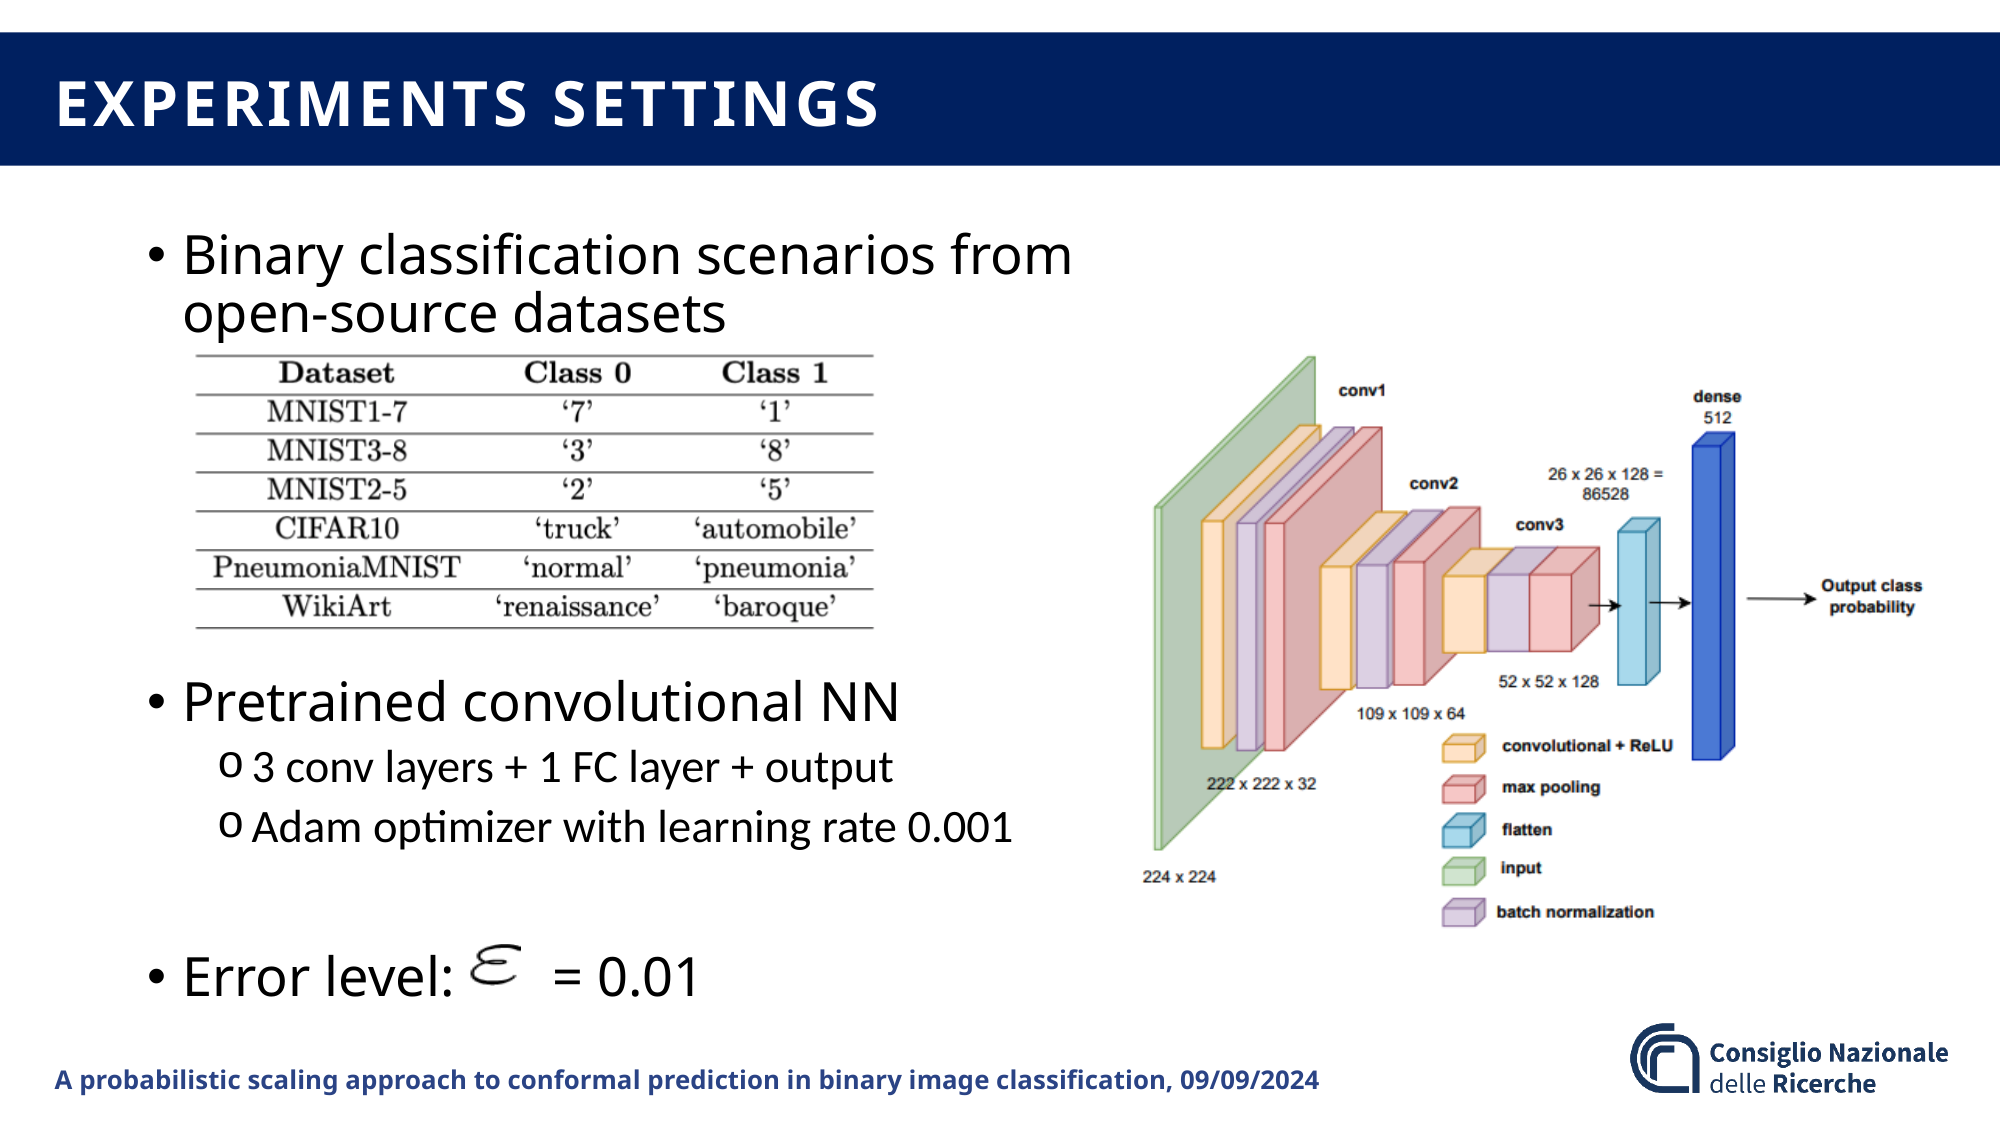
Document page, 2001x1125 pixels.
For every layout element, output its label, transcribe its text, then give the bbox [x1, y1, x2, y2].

text_box A probabilistic scaling approach to conformal prediction in binary image classification, 09/09/2024 [39, 1060, 1422, 1125]
picture [169, 343, 889, 641]
picture [469, 944, 521, 986]
list Binary classification scenarios from open-source datasets Pretrained convolutional NN 3 conv layers + 1 FC layer + output Adam optimizer with learning rate 0.001 Error level: = 0.01 [132, 220, 1208, 1022]
picture [1097, 323, 1964, 956]
text_box [0, 31, 2000, 167]
picture [1630, 1023, 1948, 1093]
text_box Experiments settings [39, 73, 1282, 144]
